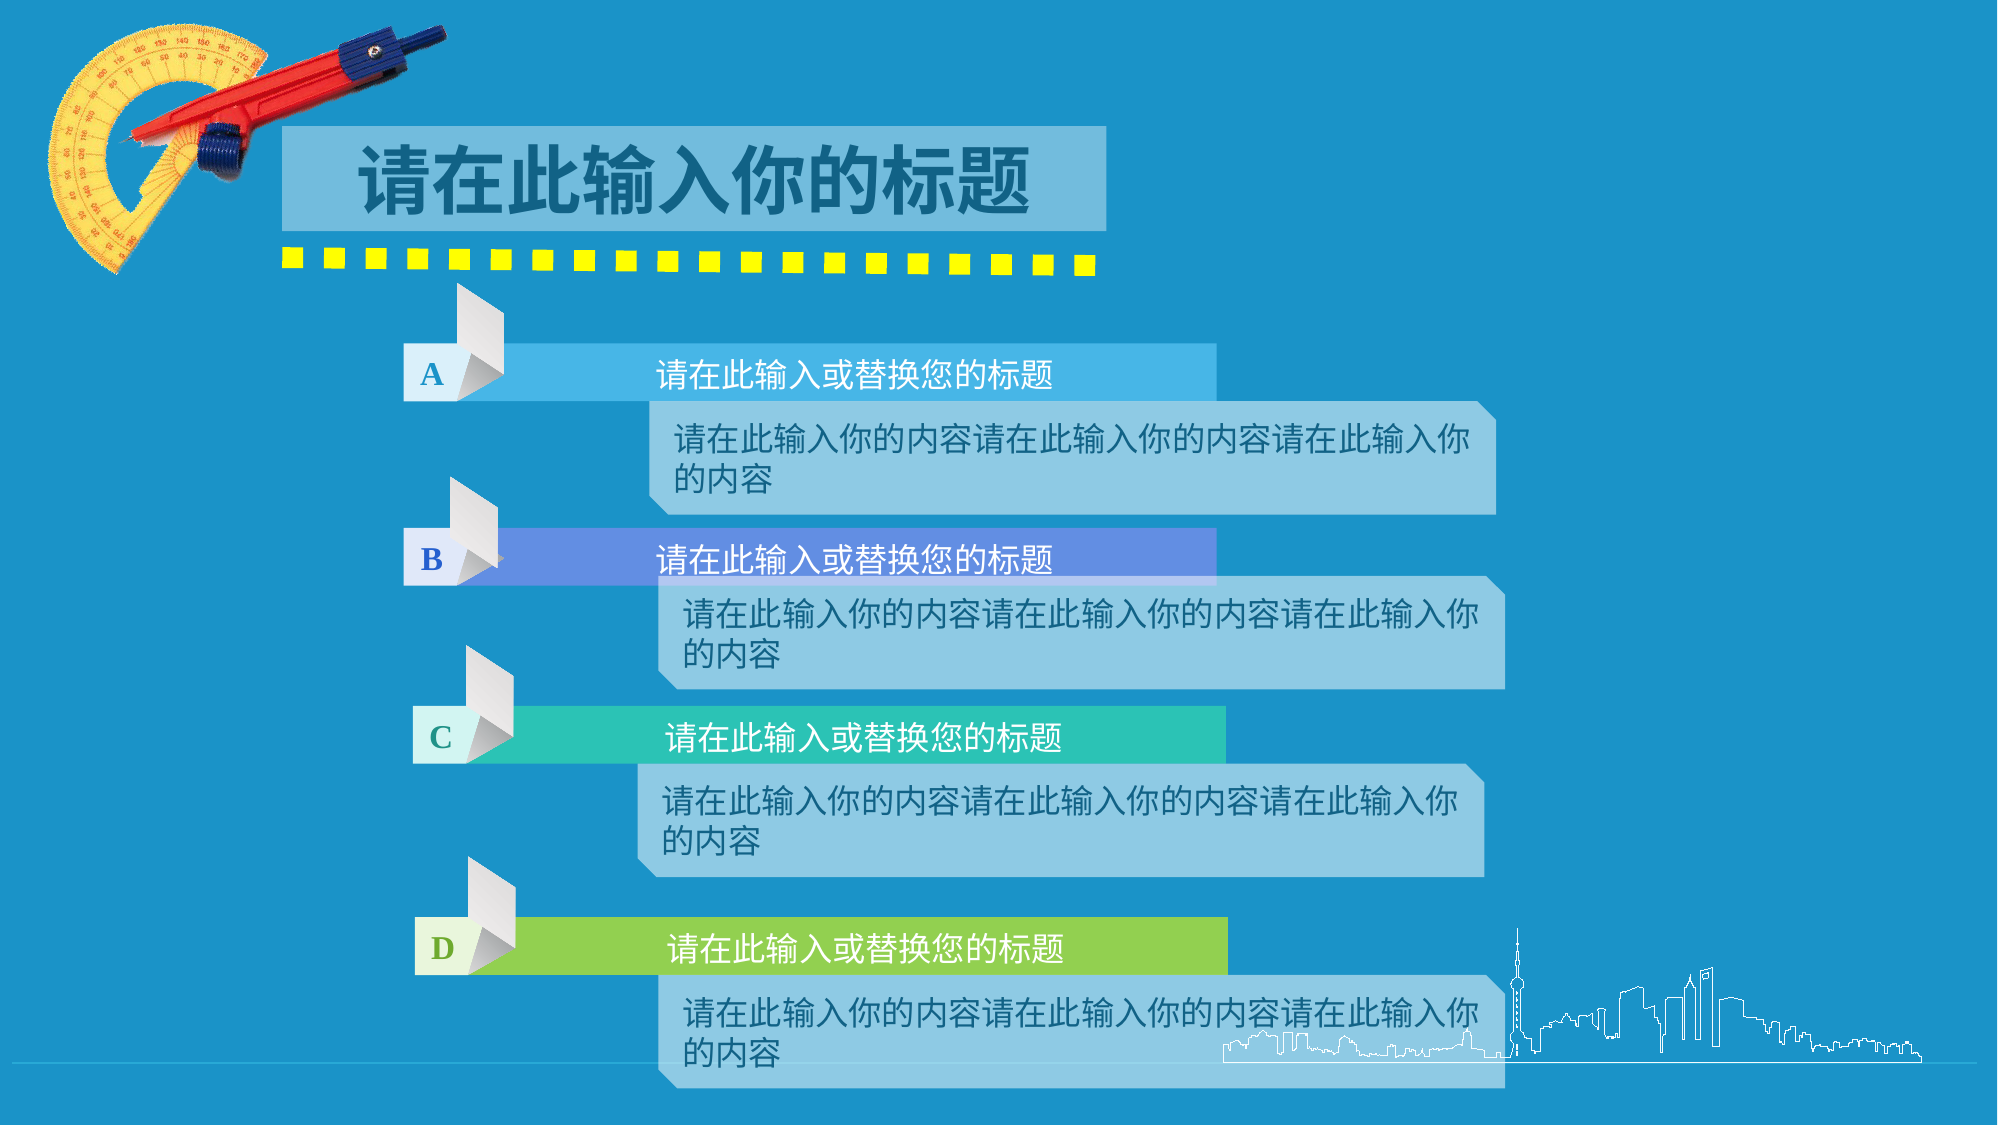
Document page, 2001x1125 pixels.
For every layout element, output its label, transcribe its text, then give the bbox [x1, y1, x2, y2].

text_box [403, 282, 1217, 402]
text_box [414, 856, 1228, 975]
text_box 请在此输入你的标题 [282, 126, 1107, 232]
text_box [412, 645, 1226, 764]
text_box 请在此输入你的内容请在此输入你的内容请在此输入你的内容 [658, 575, 1506, 690]
text_box 请在此输入你的内容请在此输入你的内容请在此输入你的内容 [649, 401, 1497, 515]
text_box 请在此输入你的内容请在此输入你的内容请在此输入你的内容 [658, 974, 1506, 1089]
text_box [403, 476, 1217, 586]
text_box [282, 257, 1107, 266]
text_box 请在此输入你的内容请在此输入你的内容请在此输入你的内容 [637, 763, 1485, 878]
picture [4, 0, 481, 285]
